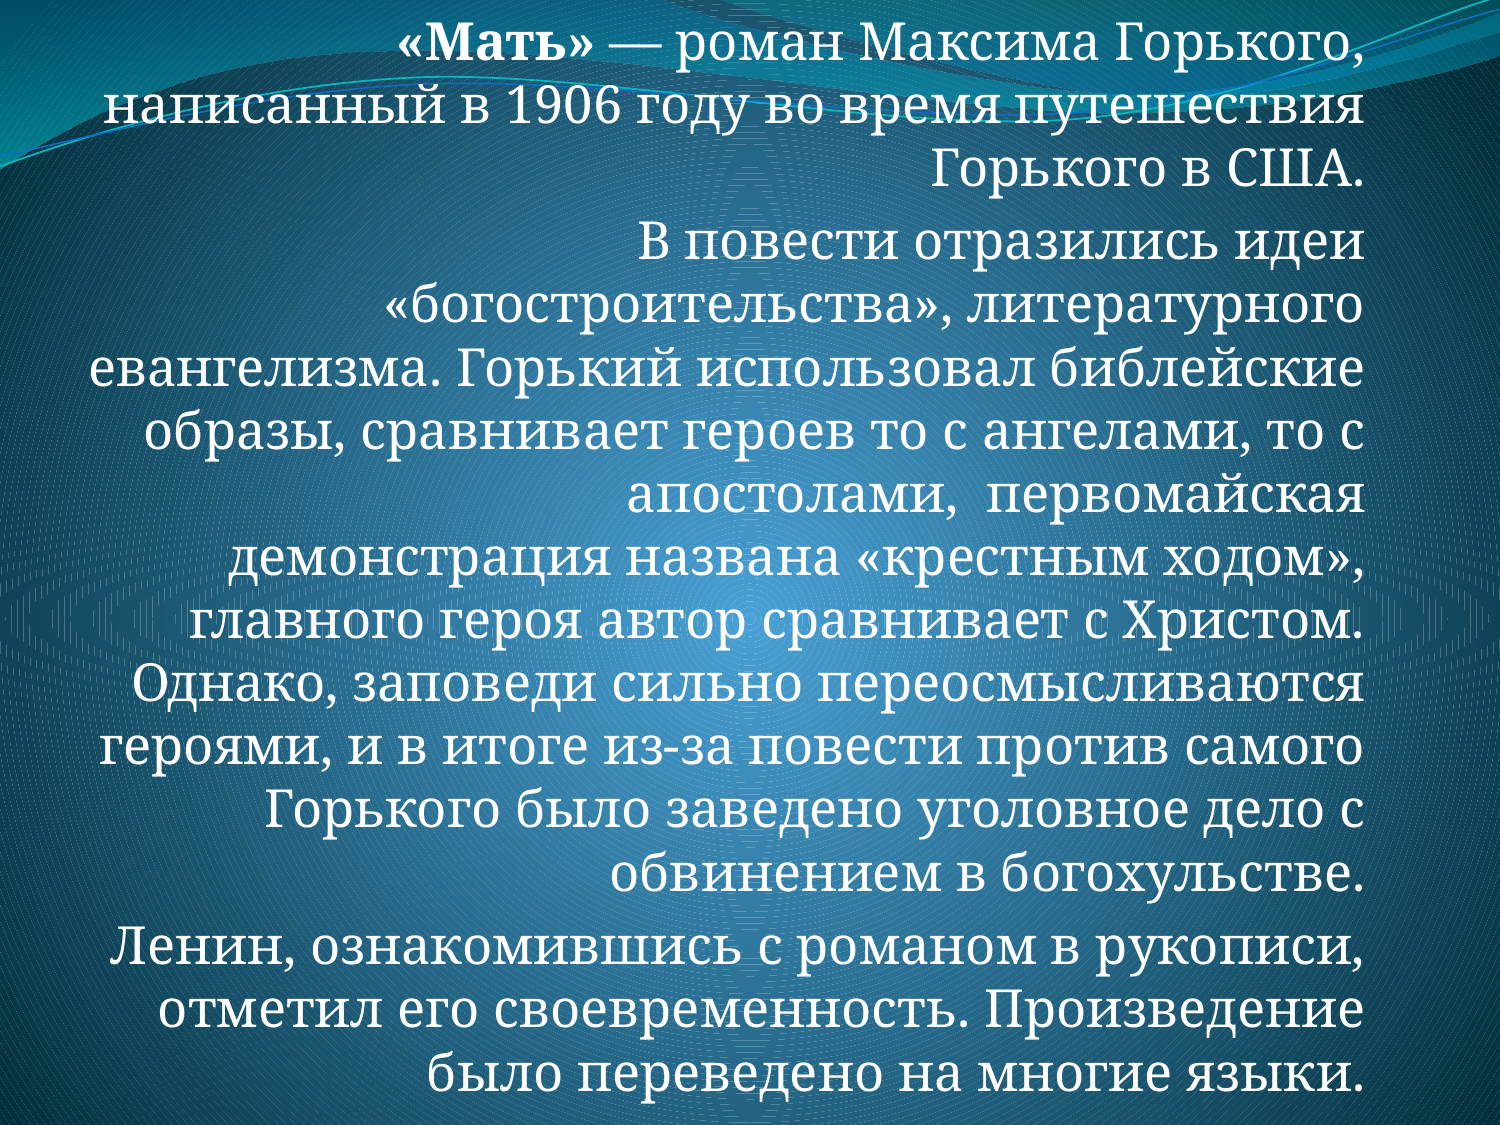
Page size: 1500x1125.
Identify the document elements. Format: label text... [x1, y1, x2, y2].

subtitle «Мать» — роман Максима Горького, написанный в 1906 году во время путешествия Горького в США. В повести отразились идеи «богостроительства», литературного евангелизма. Горький использовал библейские образы, сравнивает героев то с ангелами, то с апостолами, первомайская демонстрация названа «крестным ходом», главного героя автор сравнивает с Христом. Однако, заповеди сильно переосмысливаются героями, и в итоге из-за повести против самого Горького было заведено уголовное дело с обвинением в богохульстве. Ленин, ознакомившись с романом в рукописи, отметил его своевременность. Произведение было переведено на многие языки. [87, 0, 1377, 1125]
